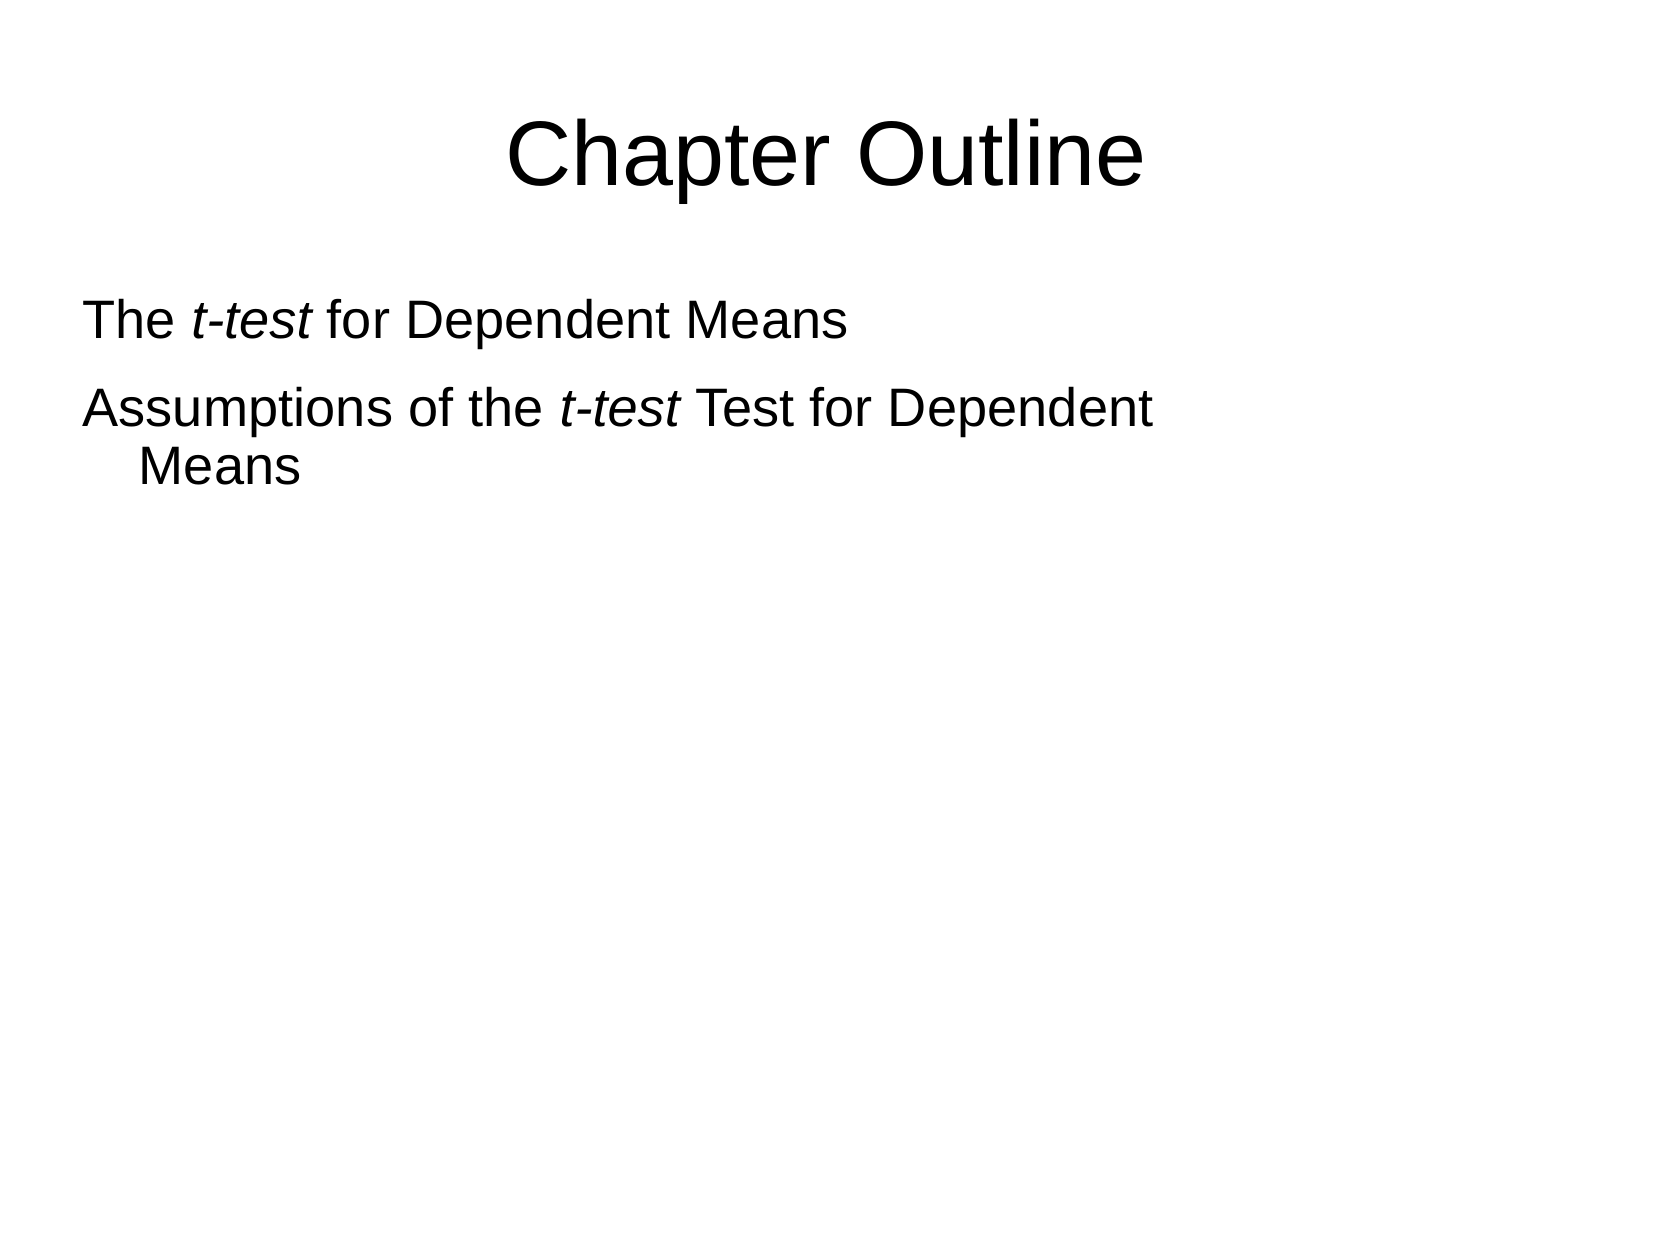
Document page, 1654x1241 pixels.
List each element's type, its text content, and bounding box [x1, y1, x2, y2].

title Chapter Outline [82, 49, 1571, 257]
list The t-test for Dependent Means Assumptions of the t-test Test for Dependent Means [82, 290, 1240, 795]
